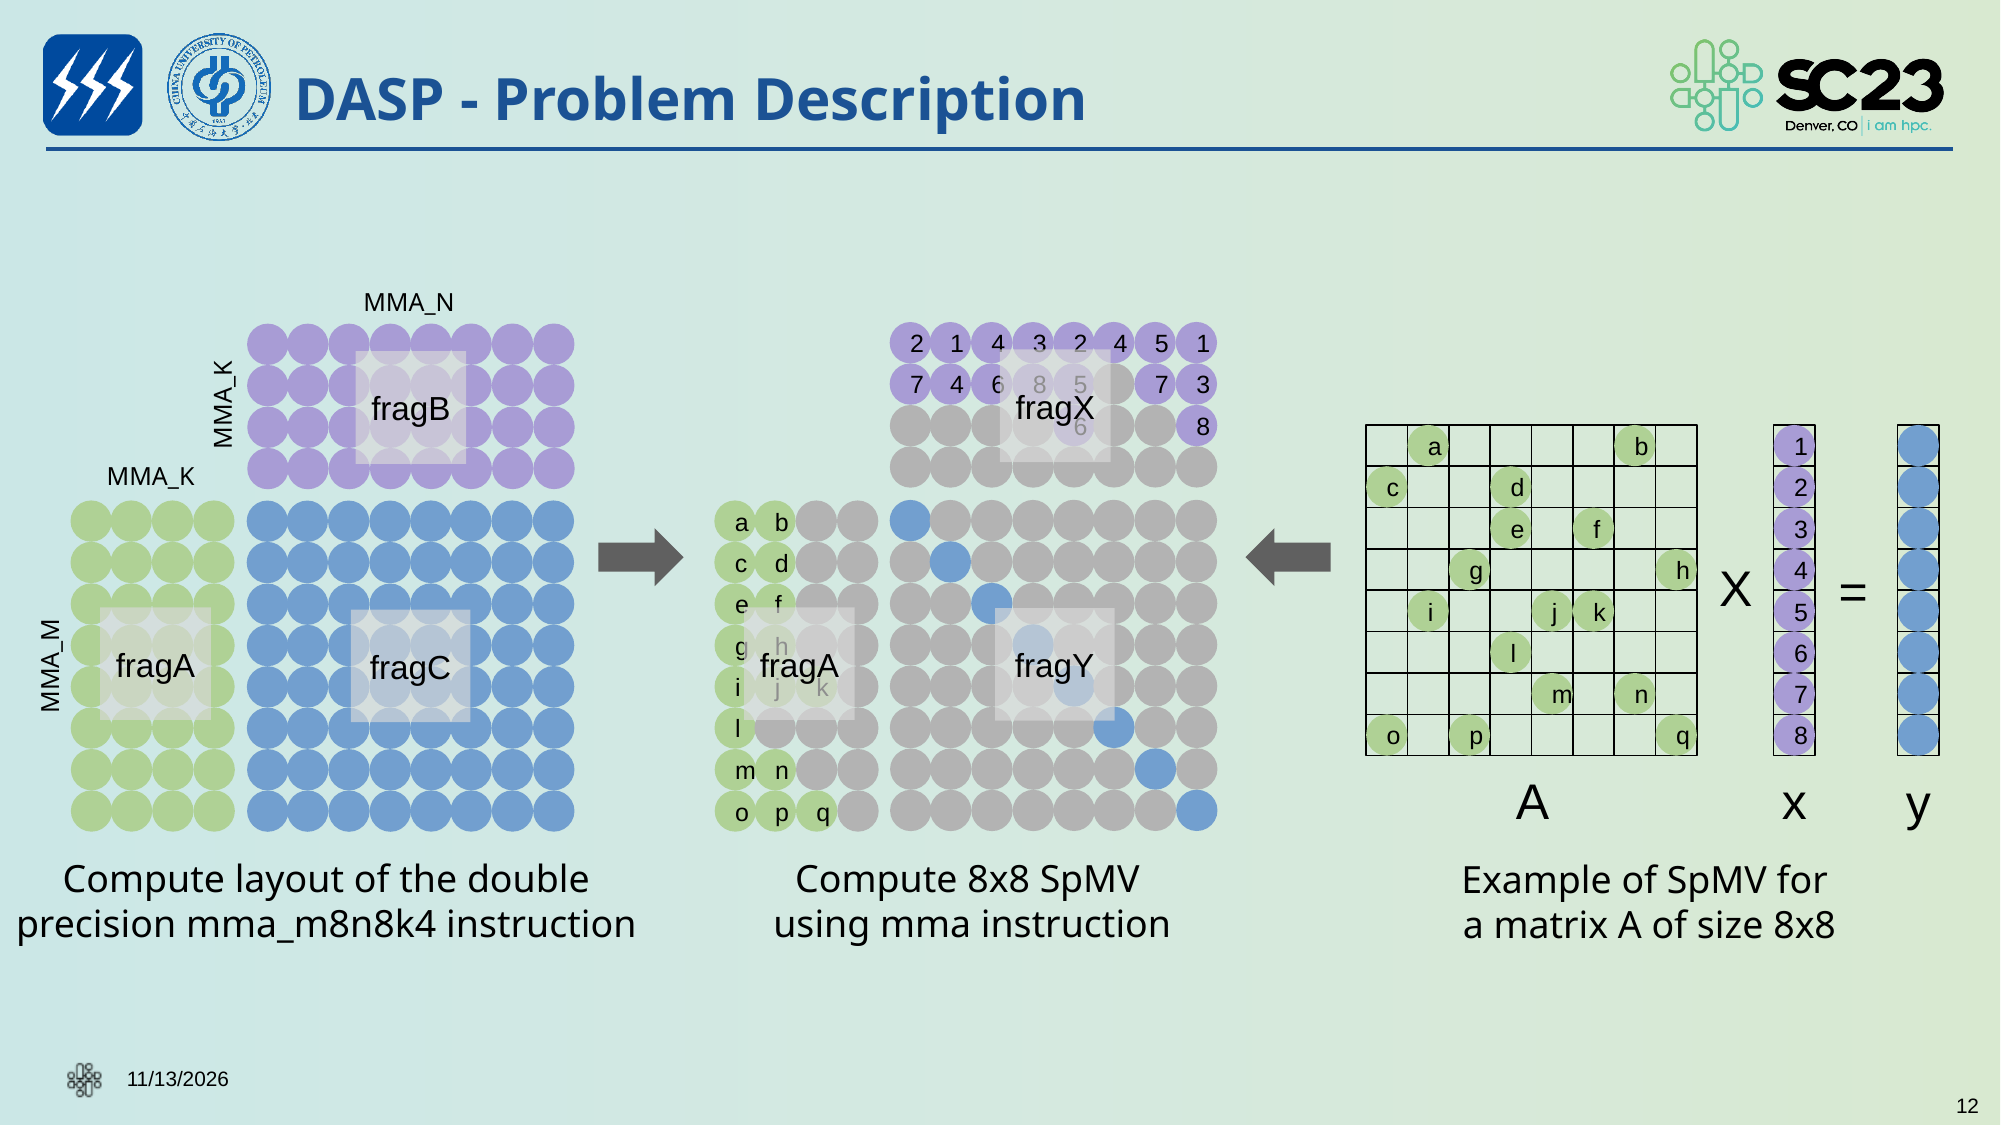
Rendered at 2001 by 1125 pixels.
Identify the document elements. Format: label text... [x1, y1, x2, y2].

text_box DASP - Problem Description [279, 54, 1154, 140]
picture [0, 0, 2001, 1125]
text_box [598, 321, 1331, 955]
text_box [1365, 424, 1950, 840]
text_box Example of SpMV for a matrix A of size 8x8 [1401, 849, 1898, 954]
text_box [26, 278, 575, 832]
slide_number 12 [1897, 1083, 1995, 1125]
text_box Compute layout of the double precision mma_m8n8k4 instruction [0, 848, 593, 953]
